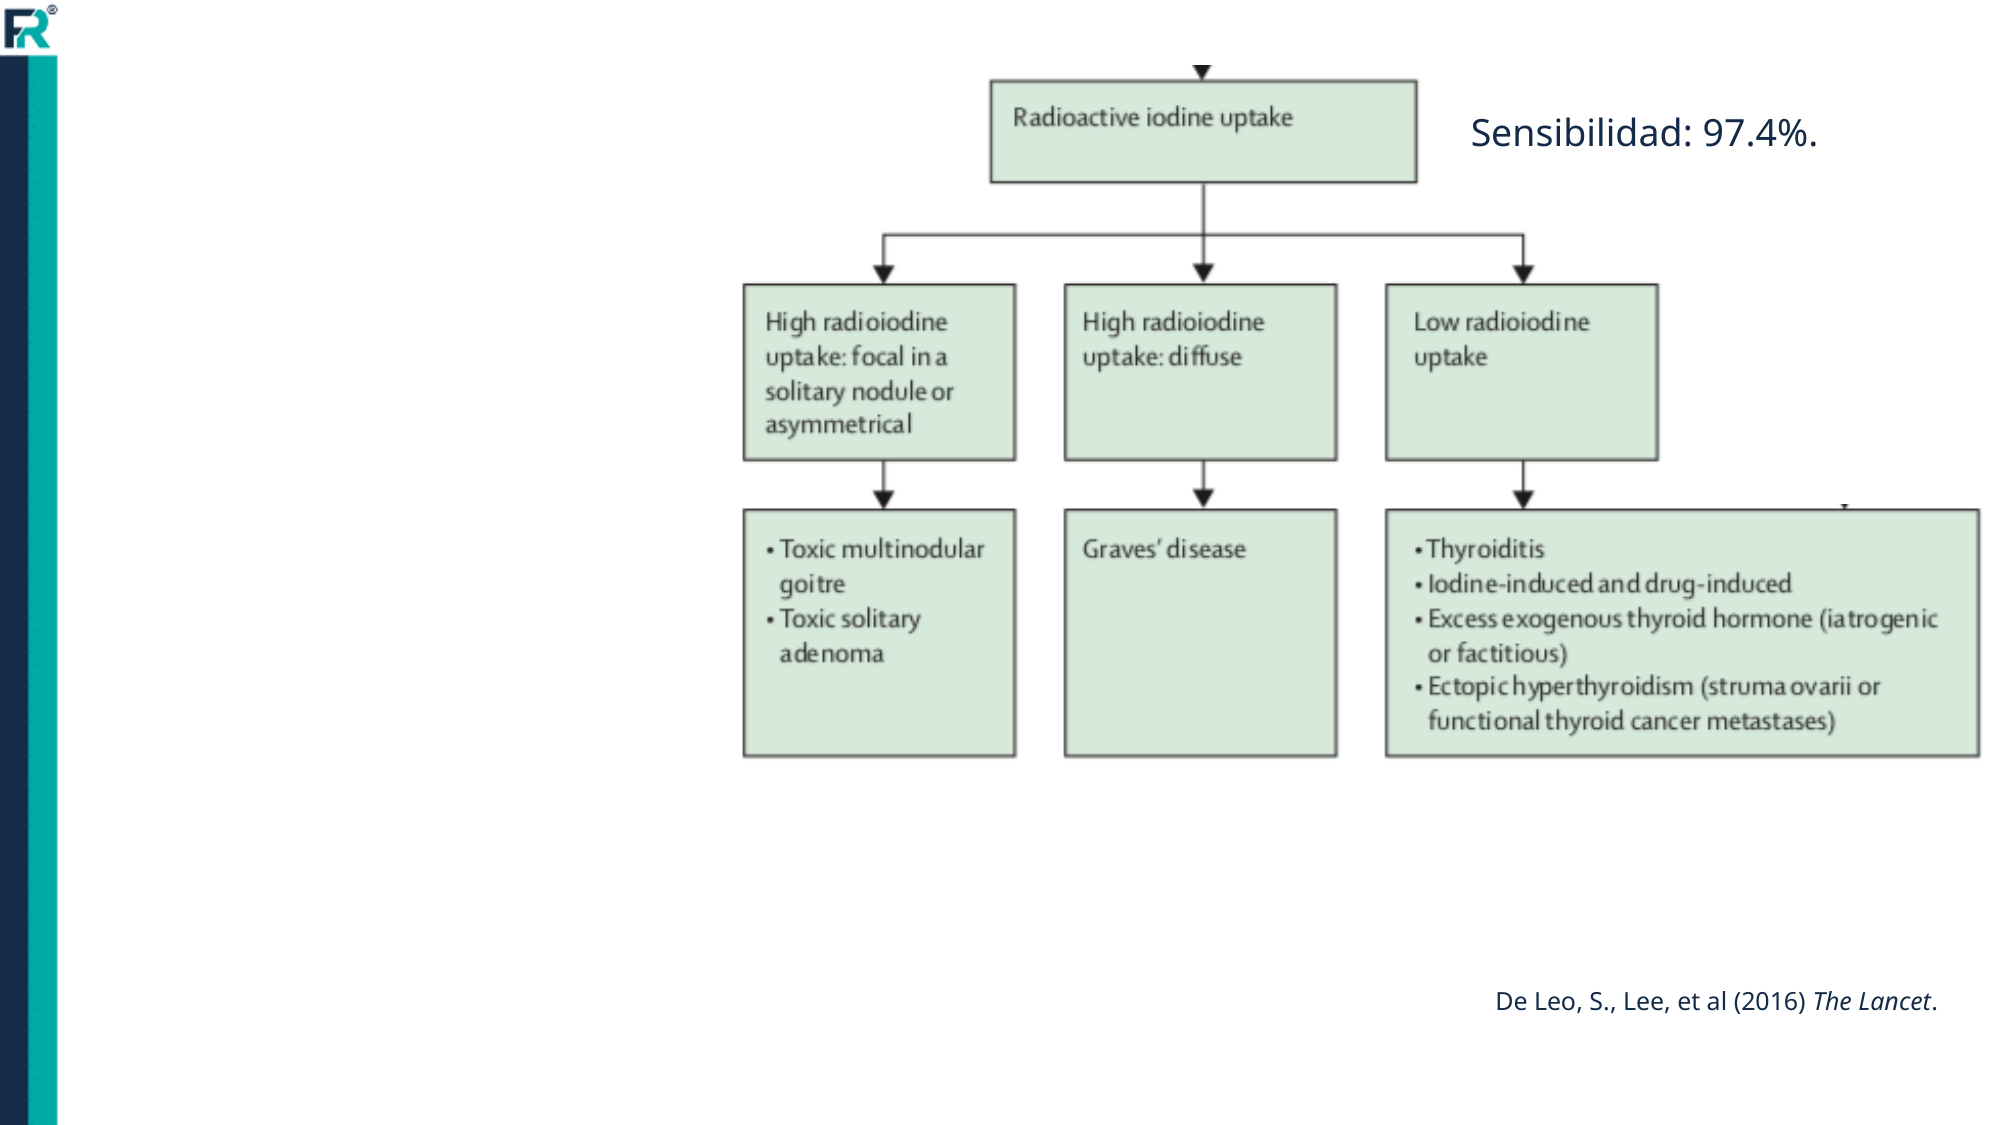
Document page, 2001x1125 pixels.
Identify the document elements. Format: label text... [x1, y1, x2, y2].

picture [0, 0, 2001, 1125]
text_box De Leo, S., Lee, et al (2016) The Lancet. [1283, 977, 1946, 1023]
